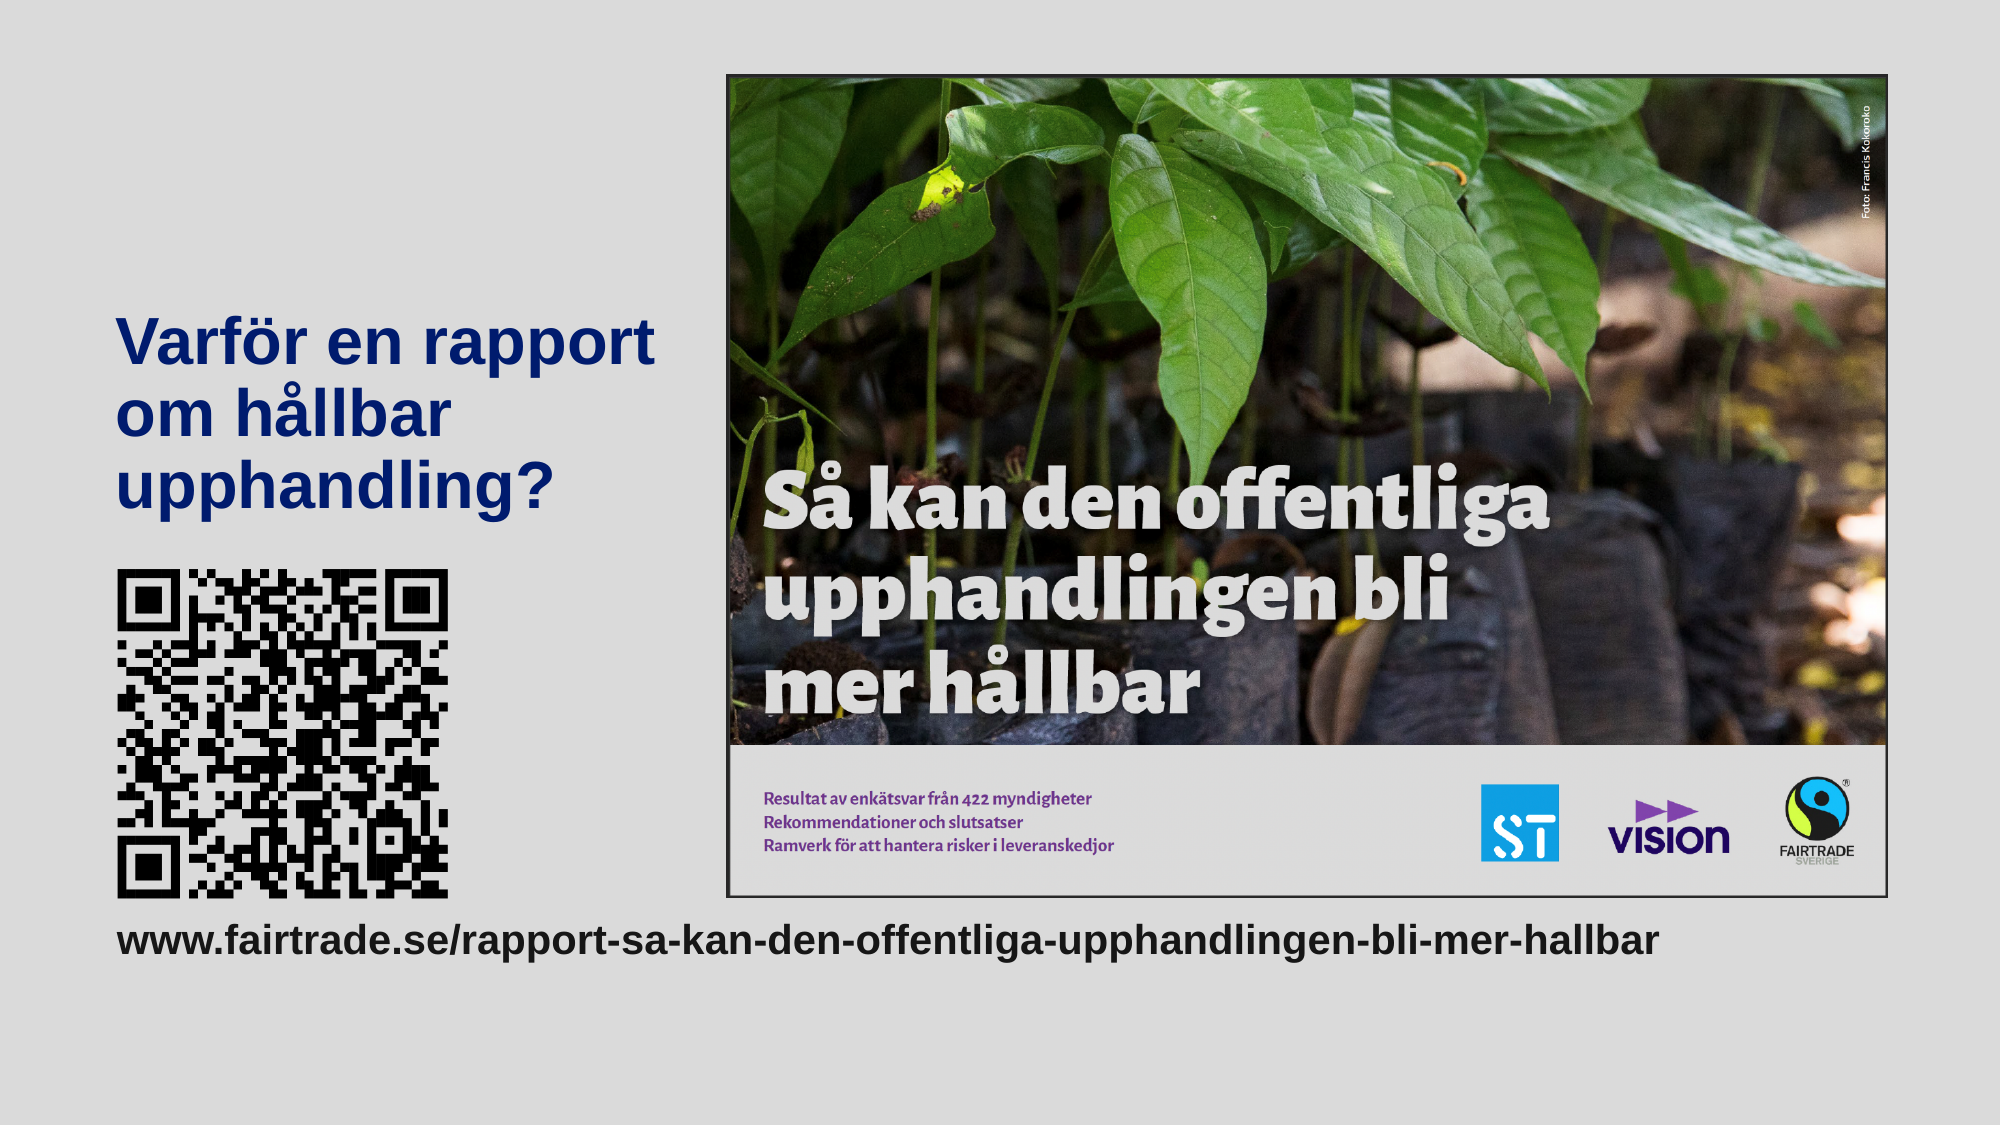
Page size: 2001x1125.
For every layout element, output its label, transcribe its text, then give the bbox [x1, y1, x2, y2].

title Varför en rapport om hållbar upphandling? [115, 307, 685, 487]
picture [726, 74, 1888, 898]
text_box www.fairtrade.se/rapport-sa-kan-den-offentliga-upphandlingen-bli-mer-hallbar [116, 918, 1754, 1091]
picture [103, 559, 457, 912]
